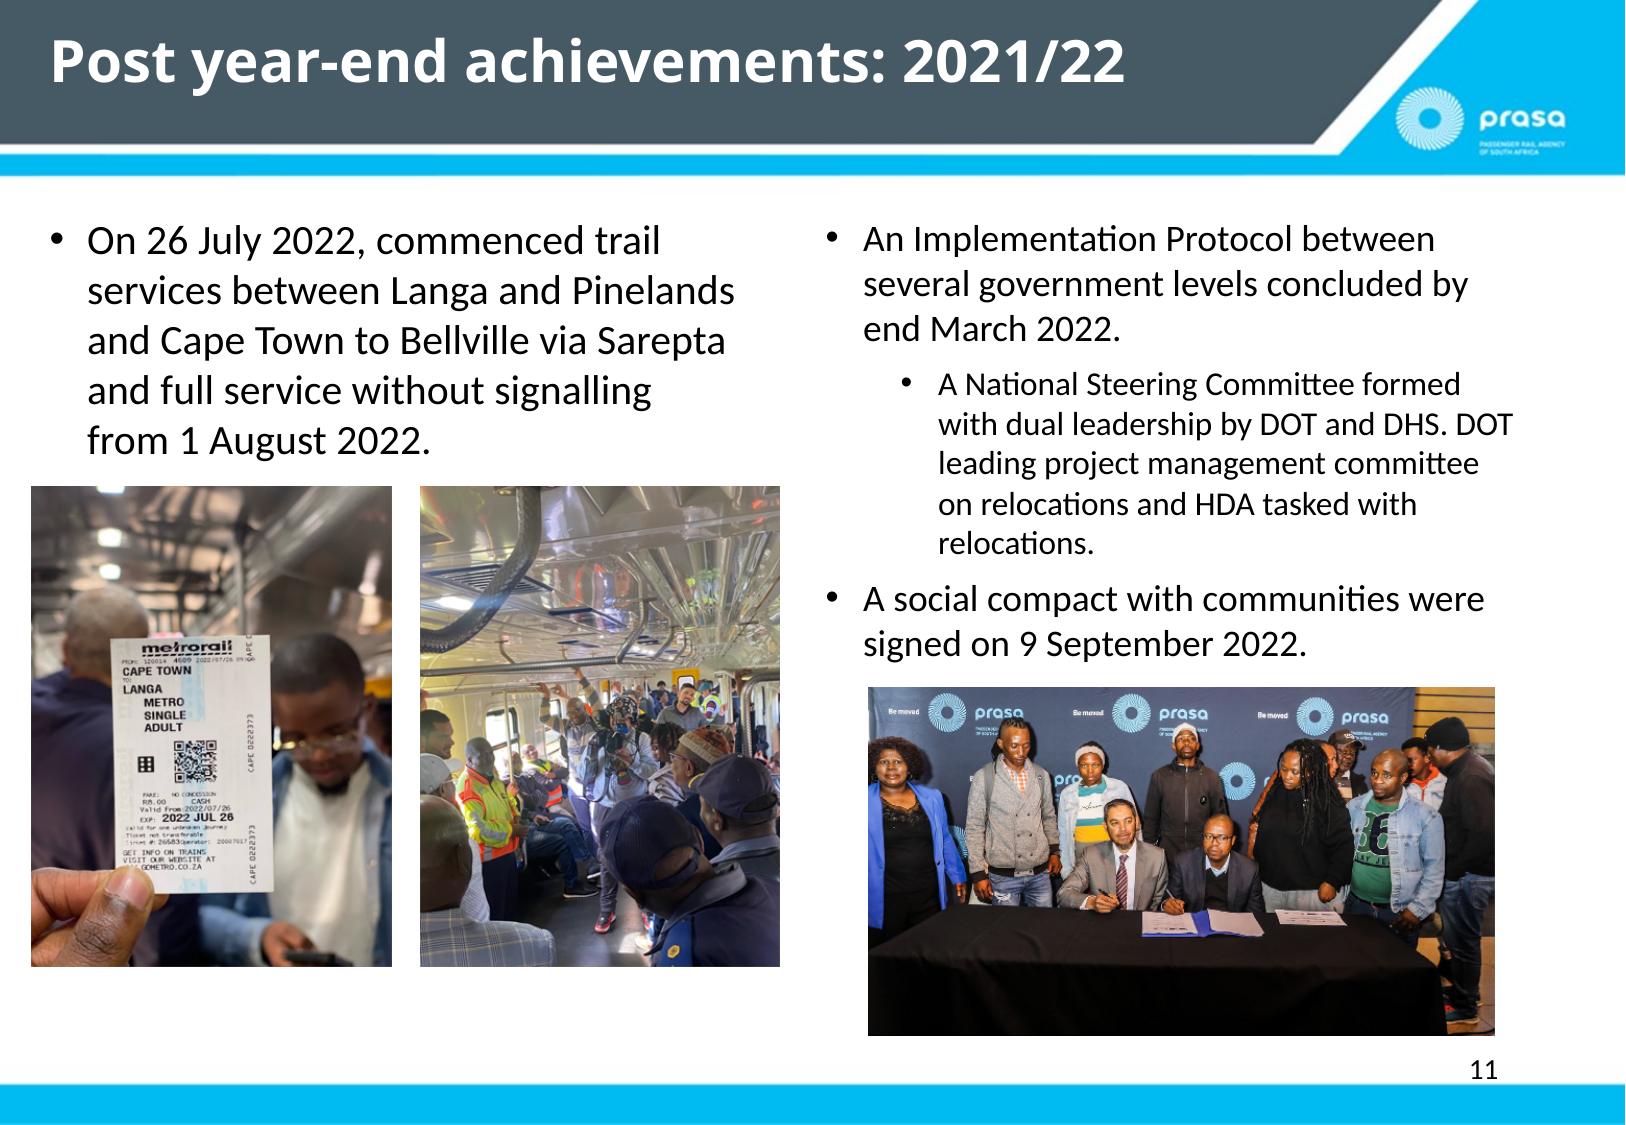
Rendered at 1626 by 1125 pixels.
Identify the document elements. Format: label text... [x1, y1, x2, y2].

picture [0, 0, 1479, 156]
picture [0, 174, 1625, 1085]
picture [1396, 87, 1464, 150]
picture [1479, 141, 1538, 155]
picture [1479, 110, 1566, 131]
list On 26 July 2022, commenced trail services between Langa and Pinelands and Cape Town to Bellville via Sarepta and full service without signalling from 1 August 2022. [34, 205, 757, 486]
slide_number 11 [1147, 1042, 1514, 1103]
list An Implementation Protocol between several government levels concluded by end March 2022. A National Steering Committee formed with dual leadership by DOT and DHS. DOT leading project management committee on relocations and HDA tasked with relocations. A social compact with communities were signed on 9 September 2022. [810, 206, 1533, 968]
title Post year-end achievements: 2021/22 [34, 24, 1327, 139]
picture [1538, 141, 1565, 147]
